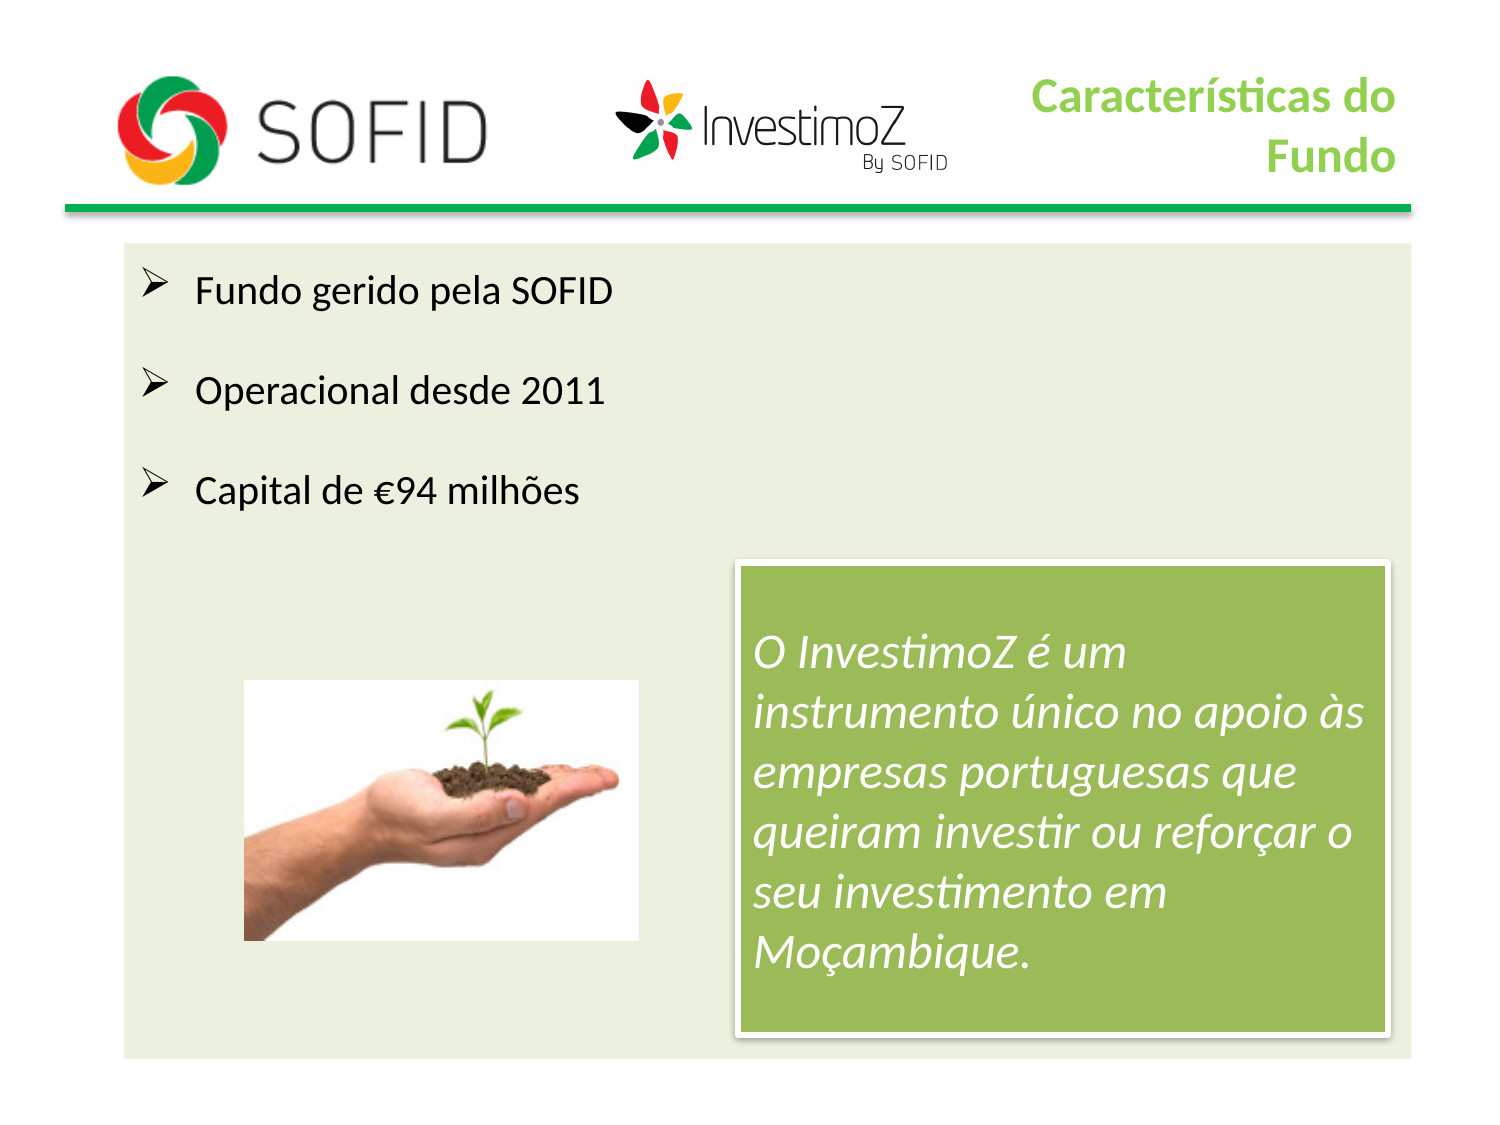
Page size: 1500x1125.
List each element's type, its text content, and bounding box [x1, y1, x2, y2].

picture [244, 680, 639, 941]
text_box Características do Fundo [879, 54, 1412, 190]
text_box [95, 198, 1446, 387]
picture [111, 42, 550, 207]
text_box [122, 387, 1413, 1061]
list Fundo gerido pela SOFID Operacional desde 2011 Capital de €94 milhões [123, 255, 1385, 909]
picture [607, 74, 956, 185]
text_box O InvestimoZ é um instrumento único no apoio às empresas portuguesas que queiram investir ou reforçar o seu investimento em Moçambique. [735, 559, 1391, 1038]
